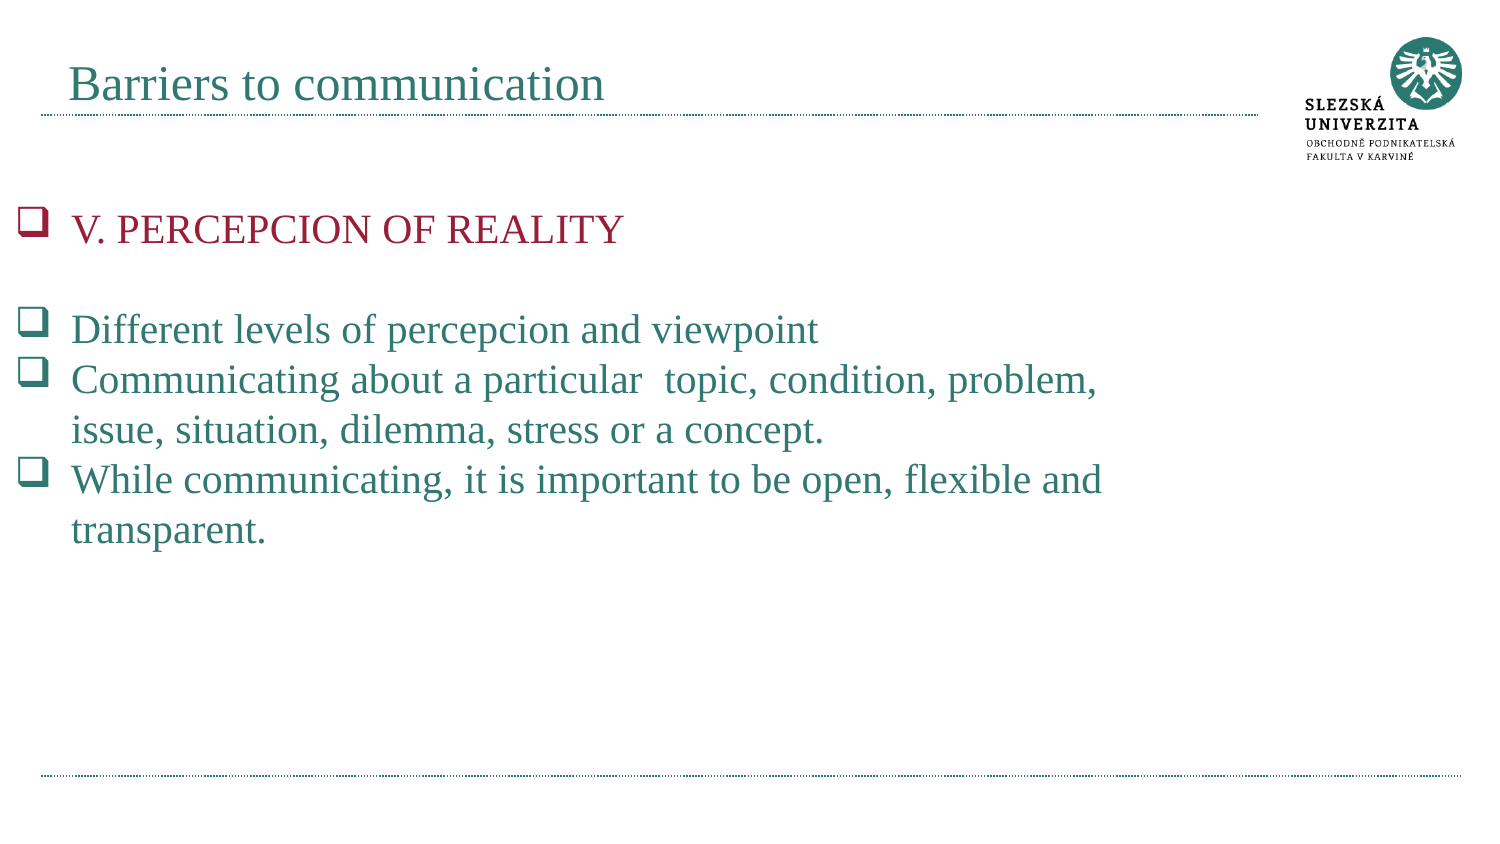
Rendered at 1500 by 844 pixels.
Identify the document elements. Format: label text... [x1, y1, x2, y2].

picture [1305, 37, 1462, 160]
title Barriers to communication [53, 43, 1318, 127]
text_box V. PERCEPCION OF REALITY Different levels of percepcion and viewpoint Communicating about a particular topic, condition, problem, issue, situation, dilemma, stress or a concept. While communicating, it is important to be open, flexible and transparent. [0, 194, 1207, 710]
